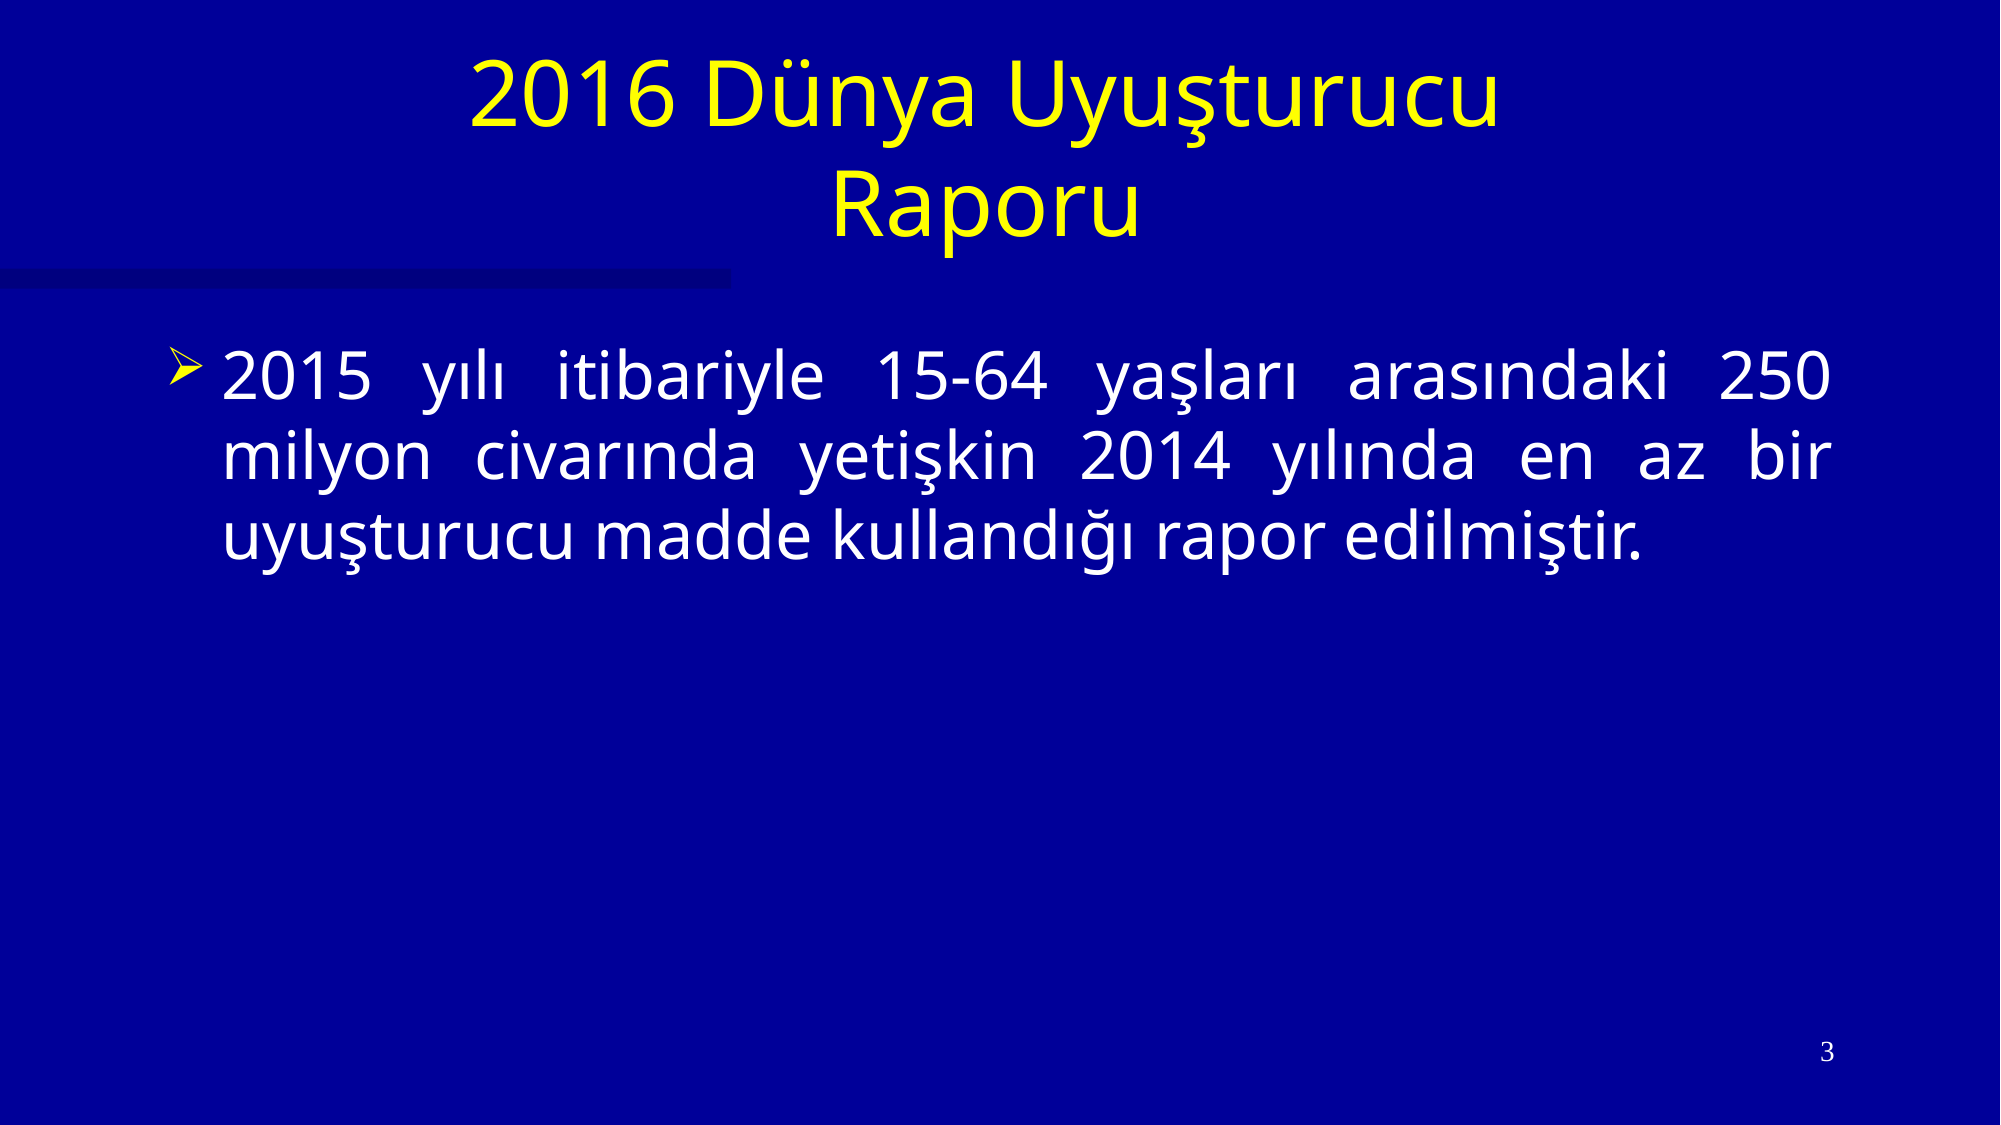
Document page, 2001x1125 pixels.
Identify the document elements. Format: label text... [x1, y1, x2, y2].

title 2016 Dünya Uyuşturucu Raporu [287, 74, 1686, 263]
slide_number 3 [1433, 1024, 1851, 1101]
list 2015 yılı itibariyle 15-64 yaşları arasındaki 250 milyon civarında yetişkin 2014 yılında en az bir uyuşturucu madde kullandığı rapor edilmiştir. [149, 324, 1851, 1001]
